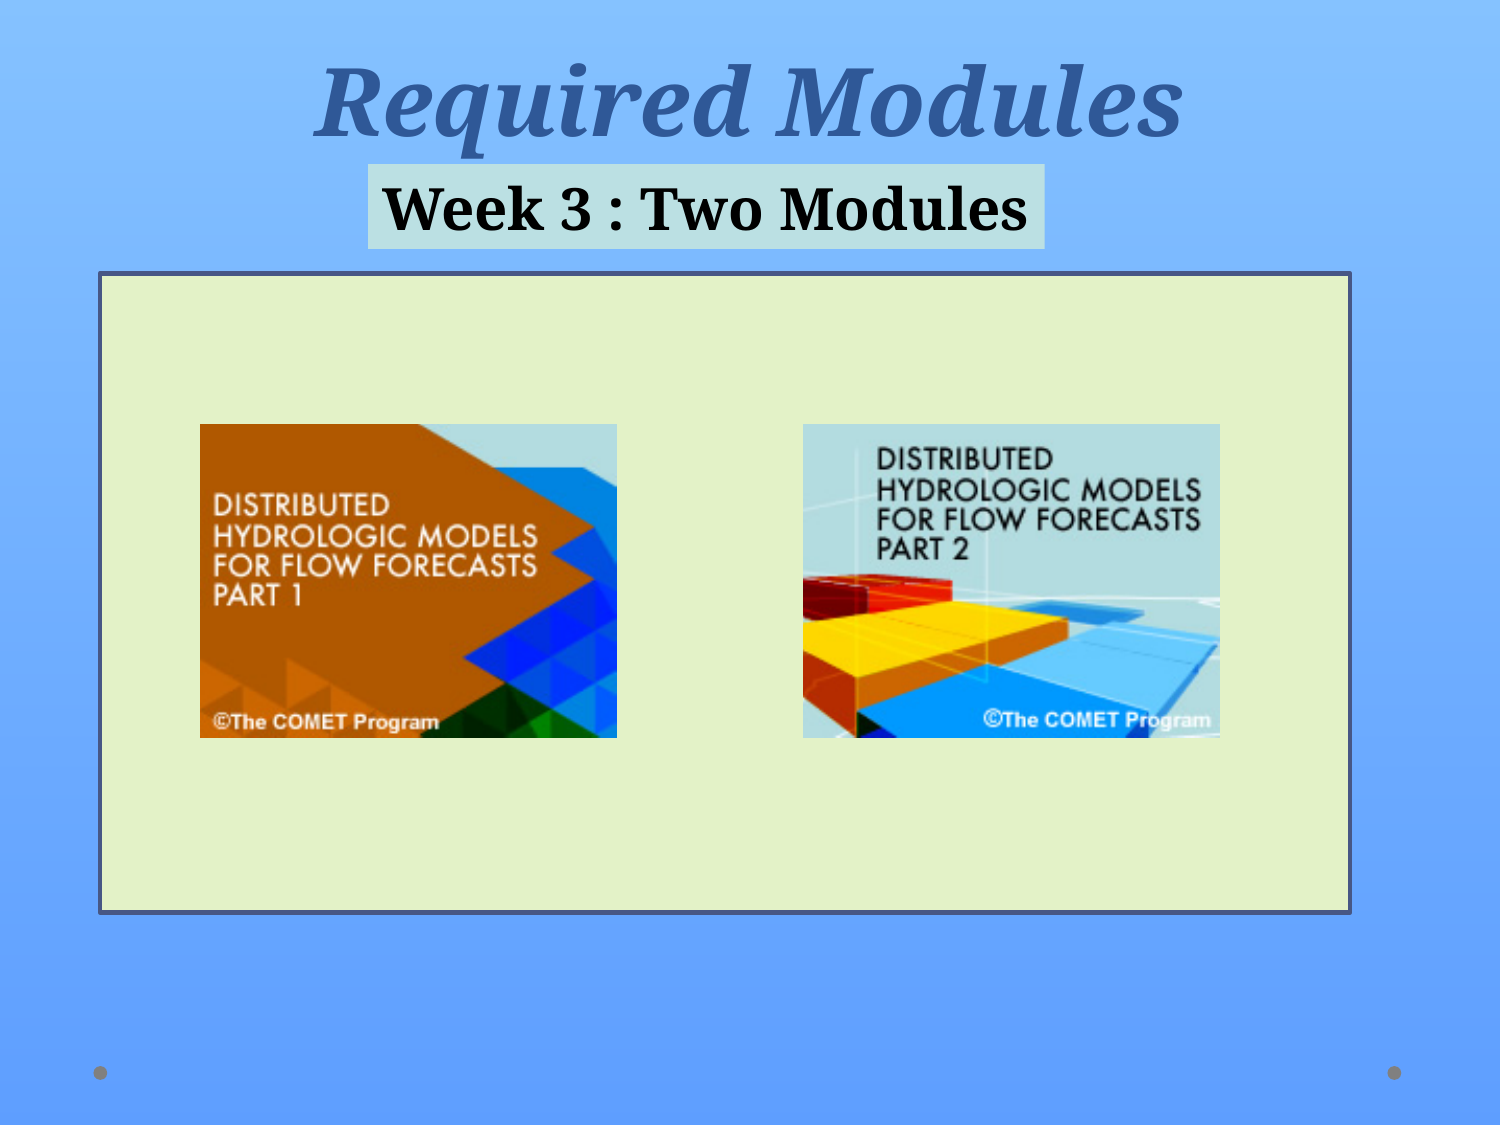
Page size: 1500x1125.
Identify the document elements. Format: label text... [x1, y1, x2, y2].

picture [803, 424, 1221, 738]
picture [199, 424, 617, 738]
title Required Modules [75, 45, 1425, 163]
text_box Week 3 : Two Modules [368, 164, 1045, 249]
text_box [98, 271, 1352, 915]
